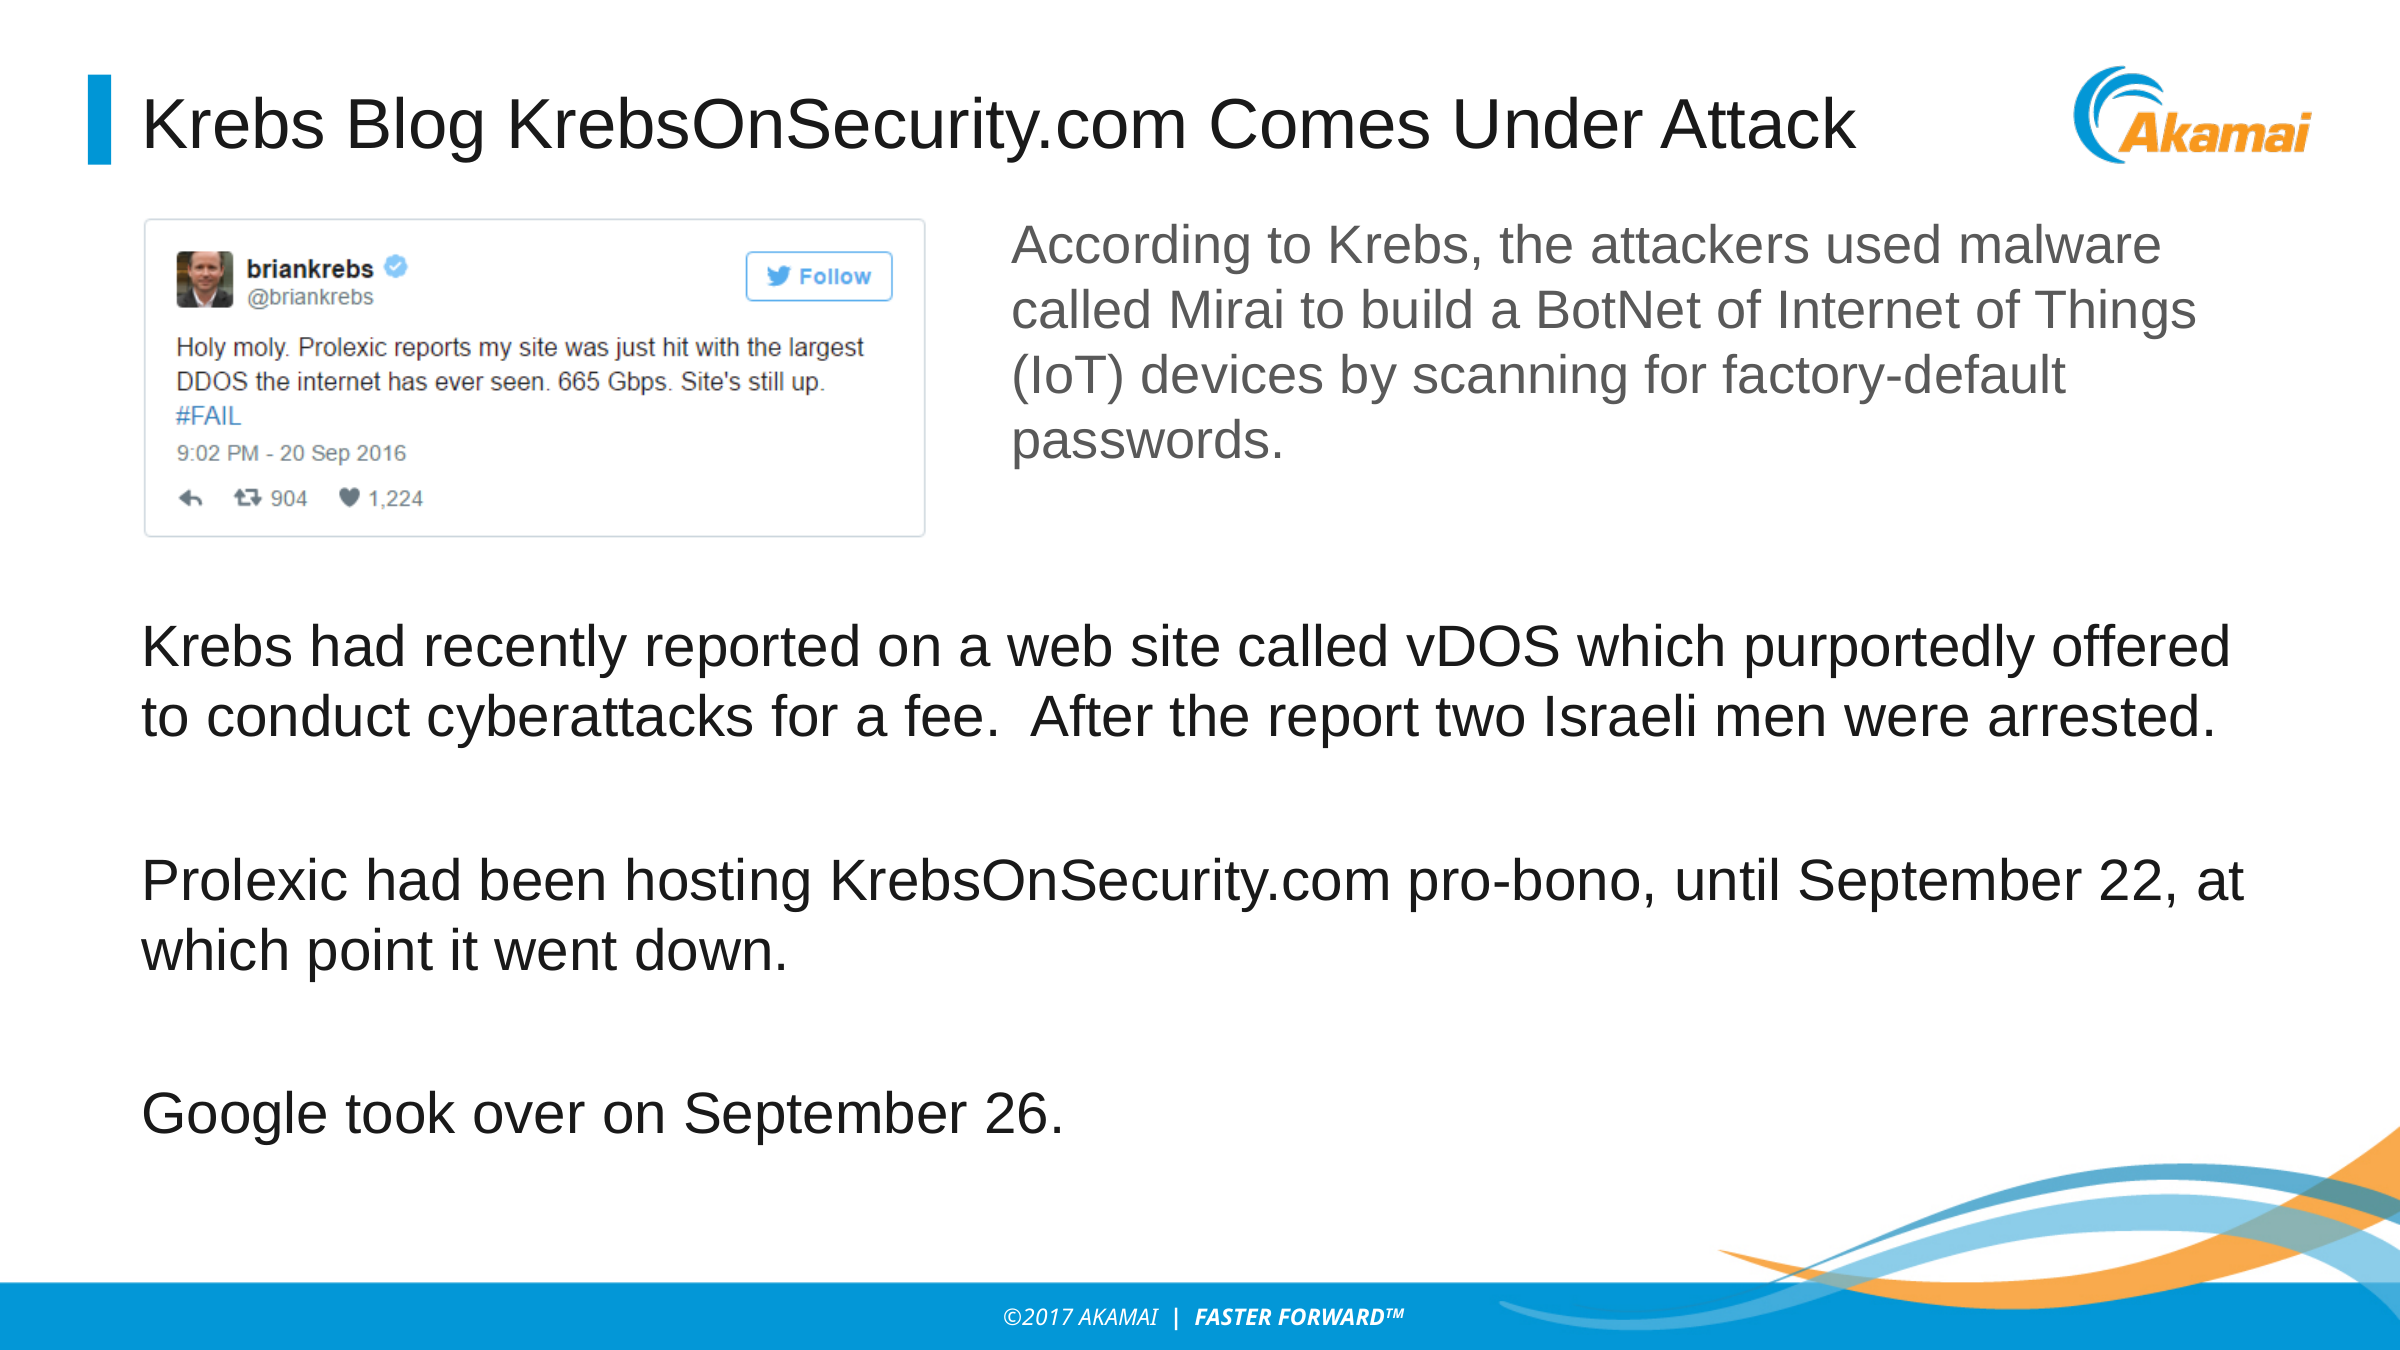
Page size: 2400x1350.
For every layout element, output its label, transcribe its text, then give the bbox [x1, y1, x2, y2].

list Krebs had recently reported on a web site called vDOS which purportedly offered to conduct cyberattacks for a fee. After the report two Israeli men were arrested. Prolexic had been hosting KrebsOnSecurity.com pro-bono, until September 22, at which point it went down. Google took over on September 26. [119, 597, 2281, 1207]
title Krebs Blog KrebsOnSecurity.com Comes Under Attack [119, 74, 2052, 166]
text_box According to Krebs, the attackers used malware called Mirai to build a BotNet of Internet of Things (IoT) devices by scanning for factory-default passwords. [996, 201, 2280, 477]
picture [0, 4, 2400, 1329]
